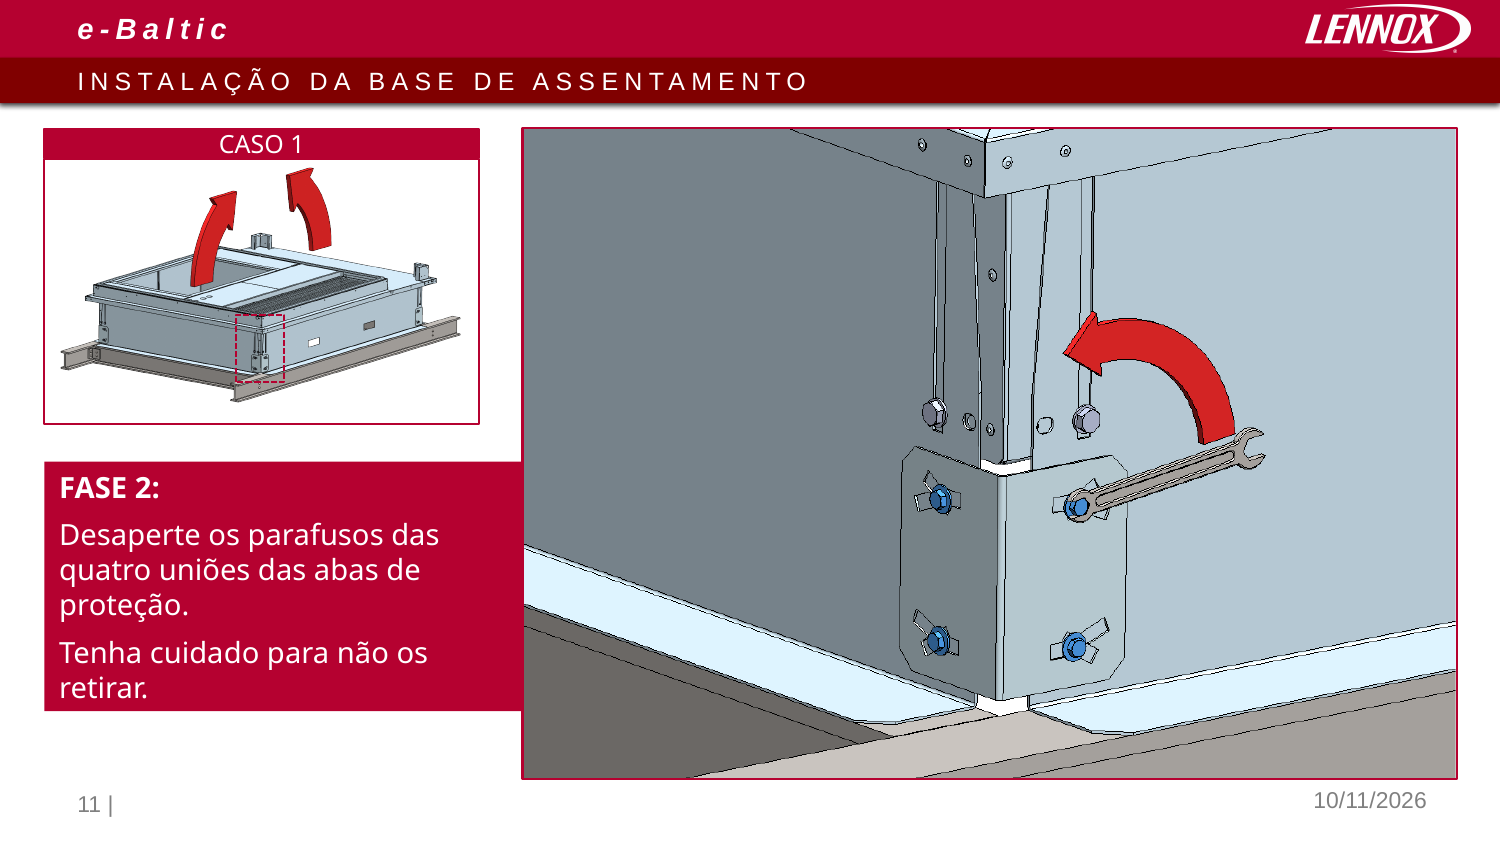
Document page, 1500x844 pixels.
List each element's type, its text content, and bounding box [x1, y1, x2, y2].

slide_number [1091, 788, 1442, 816]
text_box FASE 2: Desaperte os parafusos das quatro uniões das abas de proteção. Tenha cuidado para não os retirar. [44, 461, 518, 712]
subtitle INSTALAÇÃO DA BASE DE ASSENTAMENTO [62, 57, 1462, 103]
picture [1462, 4, 1471, 53]
picture [523, 128, 1456, 778]
slide_number 11 | [62, 781, 289, 816]
title e-Baltic [62, 0, 1462, 57]
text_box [43, 128, 480, 425]
